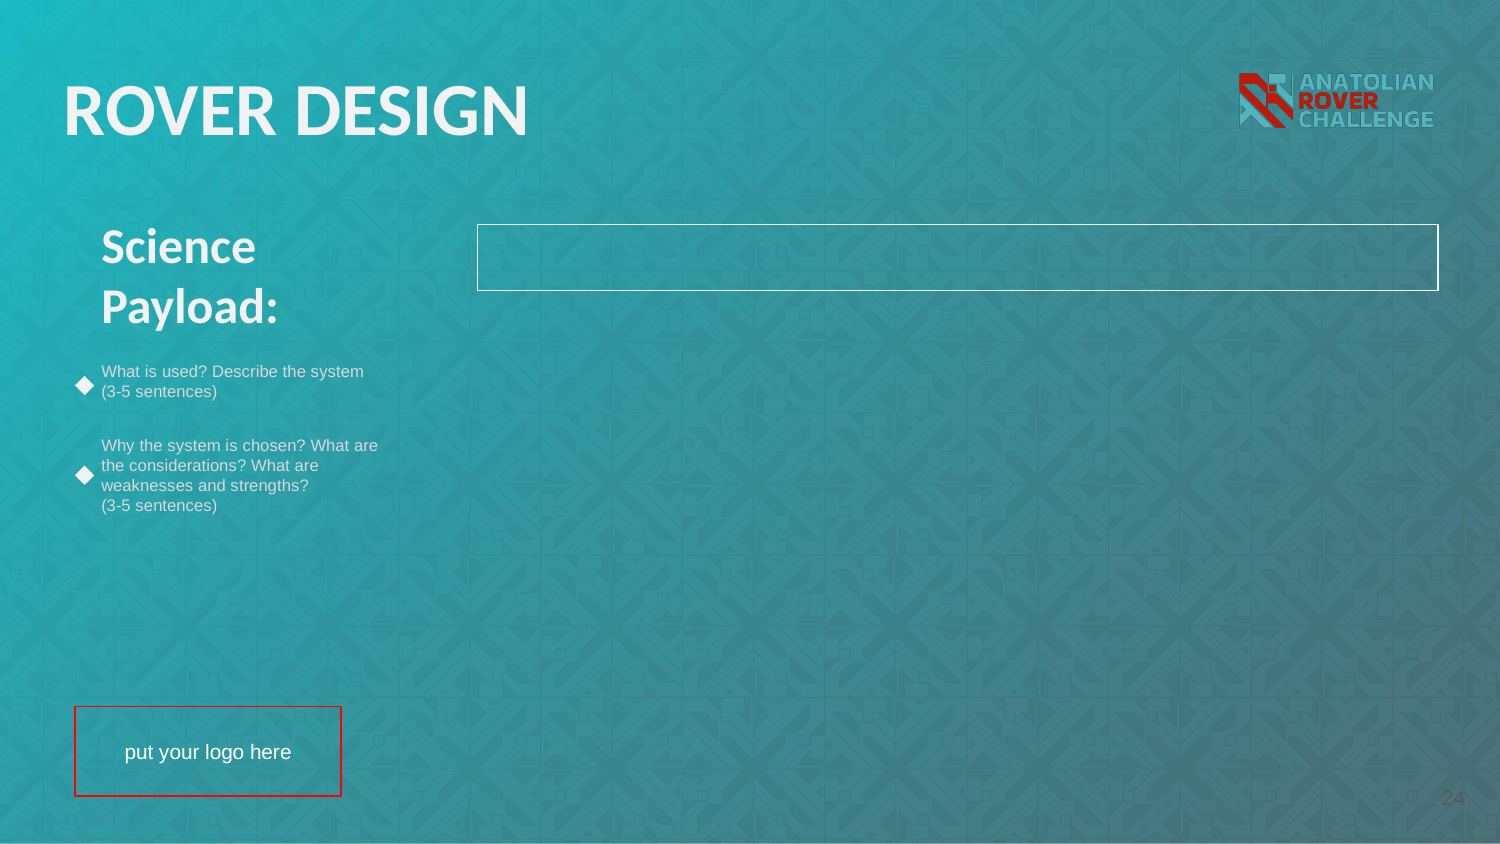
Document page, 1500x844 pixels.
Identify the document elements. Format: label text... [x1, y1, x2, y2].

text_box ROVER DESIGN [48, 62, 559, 165]
text_box Science Payload: [86, 198, 416, 346]
text_box [477, 224, 1438, 291]
slide_number ‹#› [1389, 764, 1480, 830]
text_box [74, 375, 95, 396]
text_box Why the system is chosen? What are the considerations? What are weaknesses and strengths? (3-5 sentences) [86, 419, 416, 530]
text_box [74, 465, 86, 485]
text_box What is used? Describe the system (3-5 sentences) [86, 346, 416, 416]
text_box put your logo here [74, 706, 342, 797]
picture [0, 0, 1500, 844]
